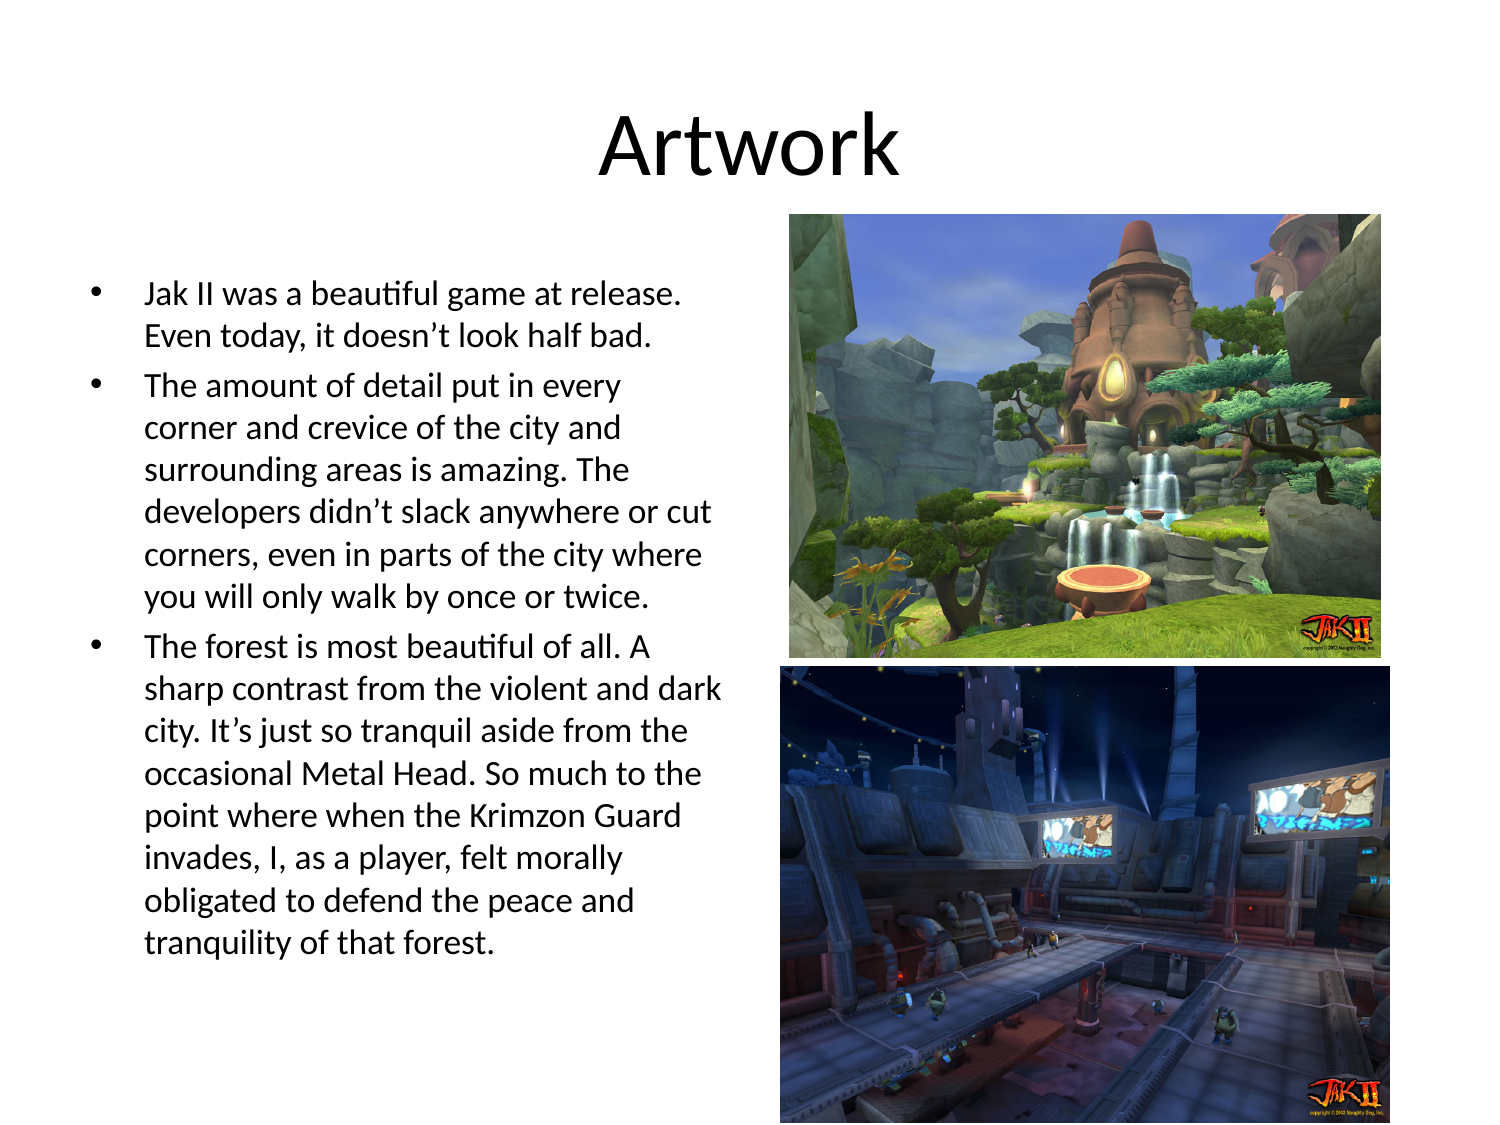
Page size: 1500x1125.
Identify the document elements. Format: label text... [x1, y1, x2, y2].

picture [788, 213, 1382, 659]
list Jak II was a beautiful game at release. Even today, it doesn’t look half bad. The amount of detail put in every corner and crevice of the city and surrounding areas is amazing. The developers didn’t slack anywhere or cut corners, even in parts of the city where you will only walk by once or twice. The forest is most beautiful of all. A sharp contrast from the violent and dark city. It’s just so tranquil aside from the occasional Metal Head. So much to the point where when the Krimzon Guard invades, I, as a player, felt morally obligated to defend the peace and tranquility of that forest. [75, 262, 738, 1005]
picture [780, 665, 1390, 1123]
title Artwork [75, 45, 1425, 233]
